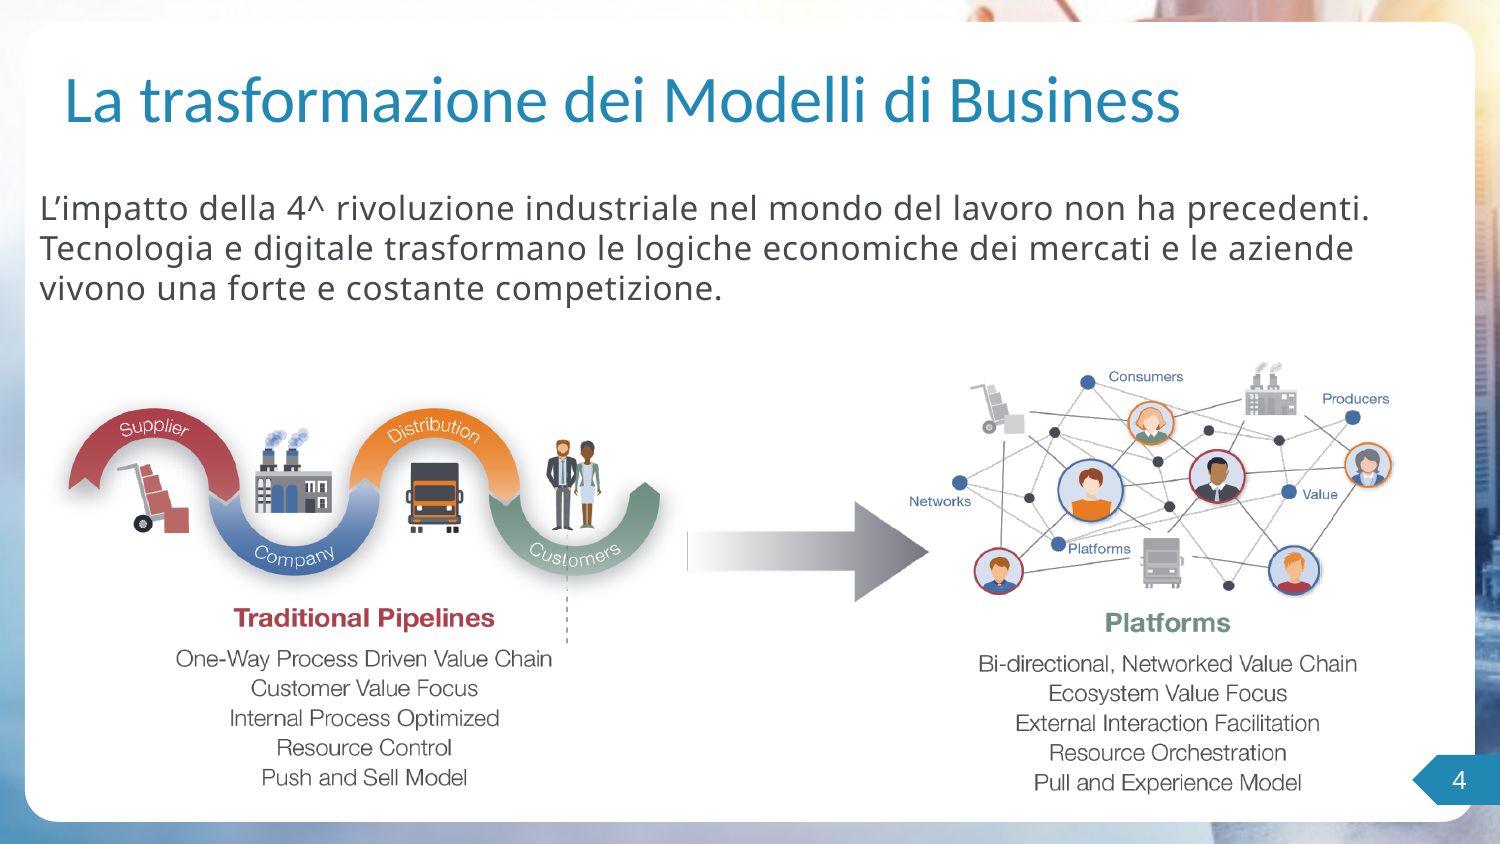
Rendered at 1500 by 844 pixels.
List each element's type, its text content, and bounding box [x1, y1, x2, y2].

text_box La trasformazione dei Modelli di Business [50, 61, 1400, 151]
picture [0, 0, 1500, 844]
text_box L’impatto della 4^ rivoluzione industriale nel mondo del lavoro non ha precedenti. Tecnologia e digitale trasformano le logiche economiche dei mercati e le aziende vivono una forte e costante competizione. [24, 172, 1461, 729]
